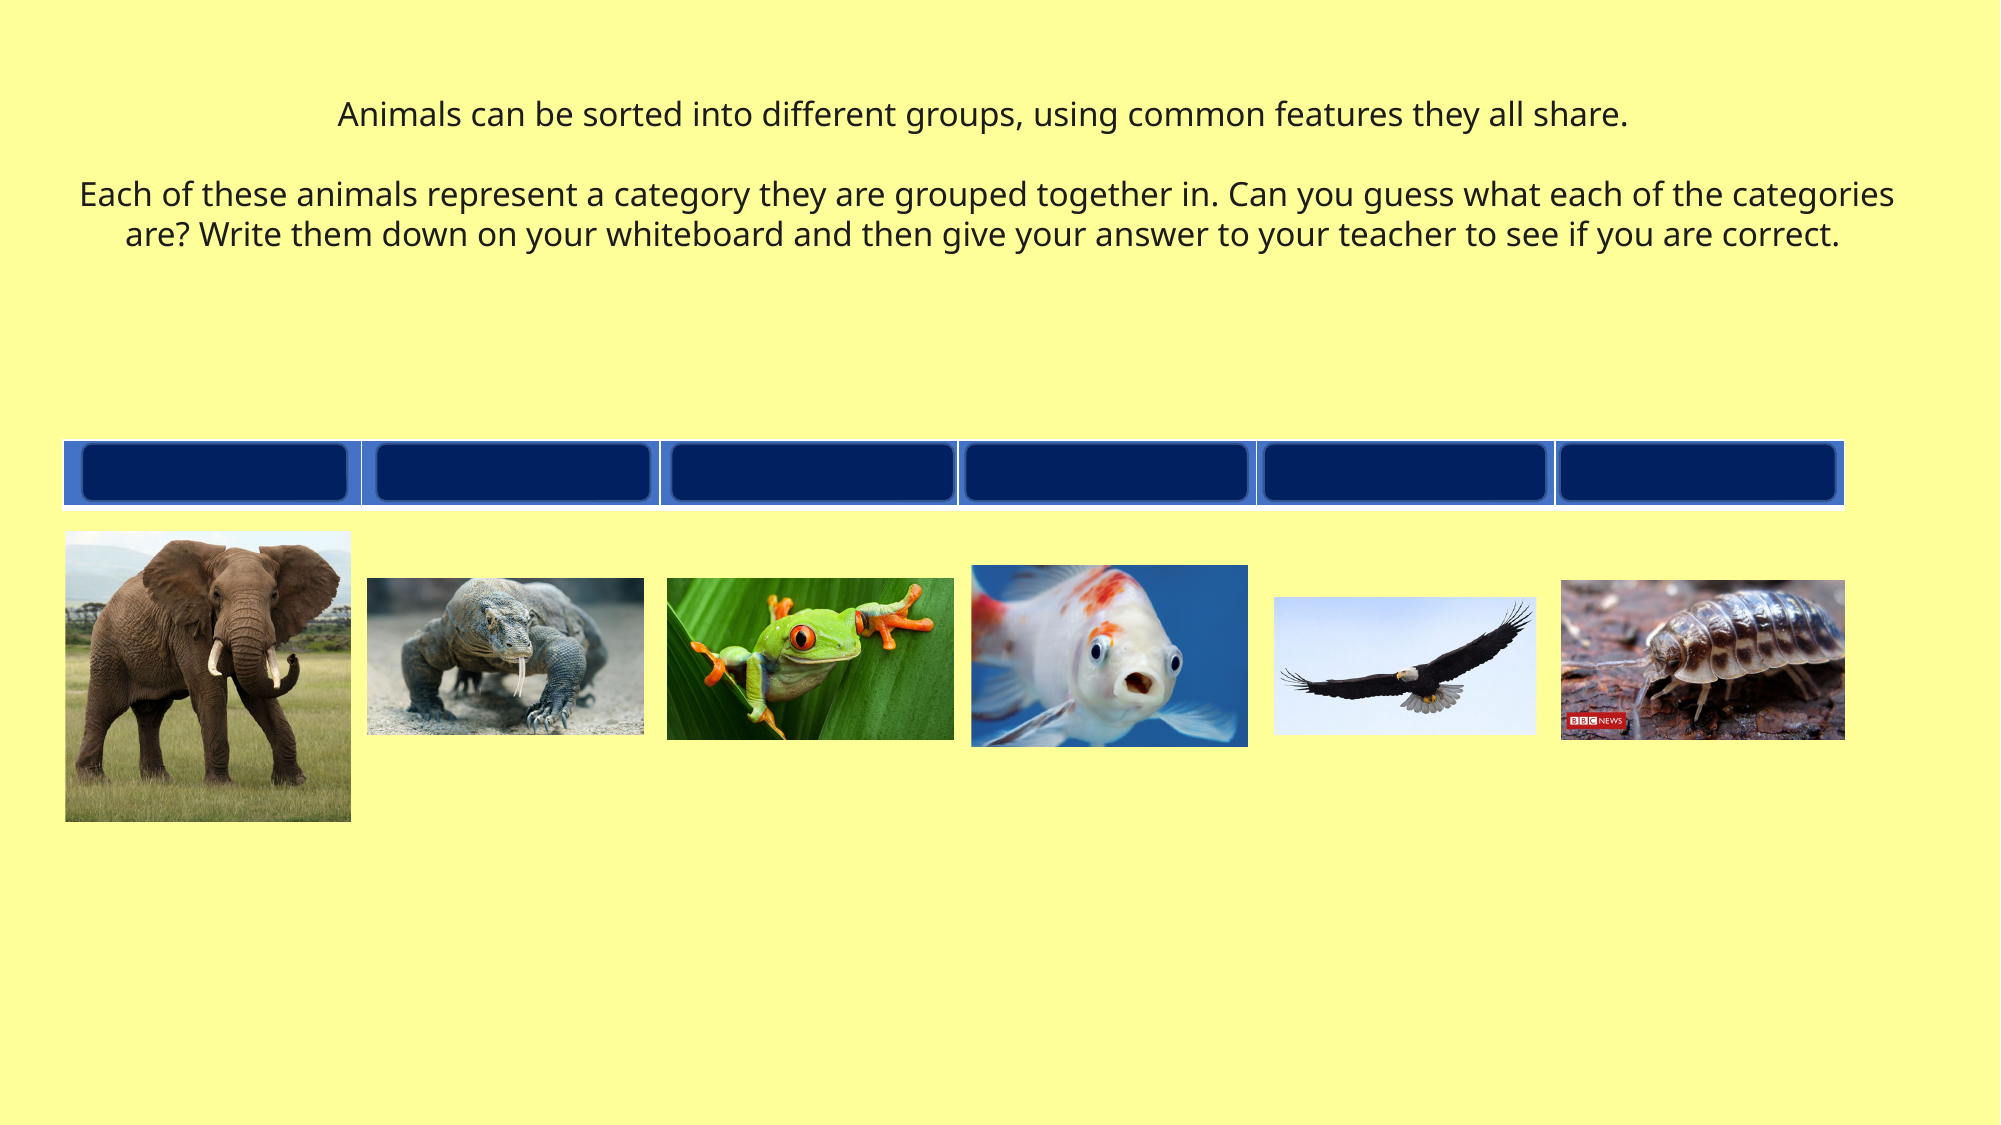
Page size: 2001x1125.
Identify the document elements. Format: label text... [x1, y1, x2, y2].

text_box [964, 442, 1249, 503]
table_header Mammals [64, 441, 361, 505]
picture [1561, 580, 1845, 740]
text_box [670, 442, 955, 503]
text_box [375, 442, 652, 503]
table_header Fish [959, 441, 1256, 505]
text_box [80, 442, 349, 503]
text_box [1262, 442, 1548, 503]
picture [971, 565, 1248, 747]
table_header Reptiles [362, 441, 659, 505]
table_header Amphibians [661, 441, 957, 505]
picture [667, 578, 954, 740]
picture [1274, 597, 1537, 735]
picture [65, 528, 351, 822]
table_header Insects [1556, 441, 1844, 505]
title Animals can be sorted into different groups, using common features they all share. Each of these animals represent a category they are grouped together in. Can you guess what each of the categories are? Write them down on your whiteboard and then give your answer to your teacher to see if you are correct. [40, 45, 1937, 351]
text_box [1558, 442, 1837, 503]
picture [367, 578, 644, 735]
table_header Birds [1257, 441, 1554, 505]
